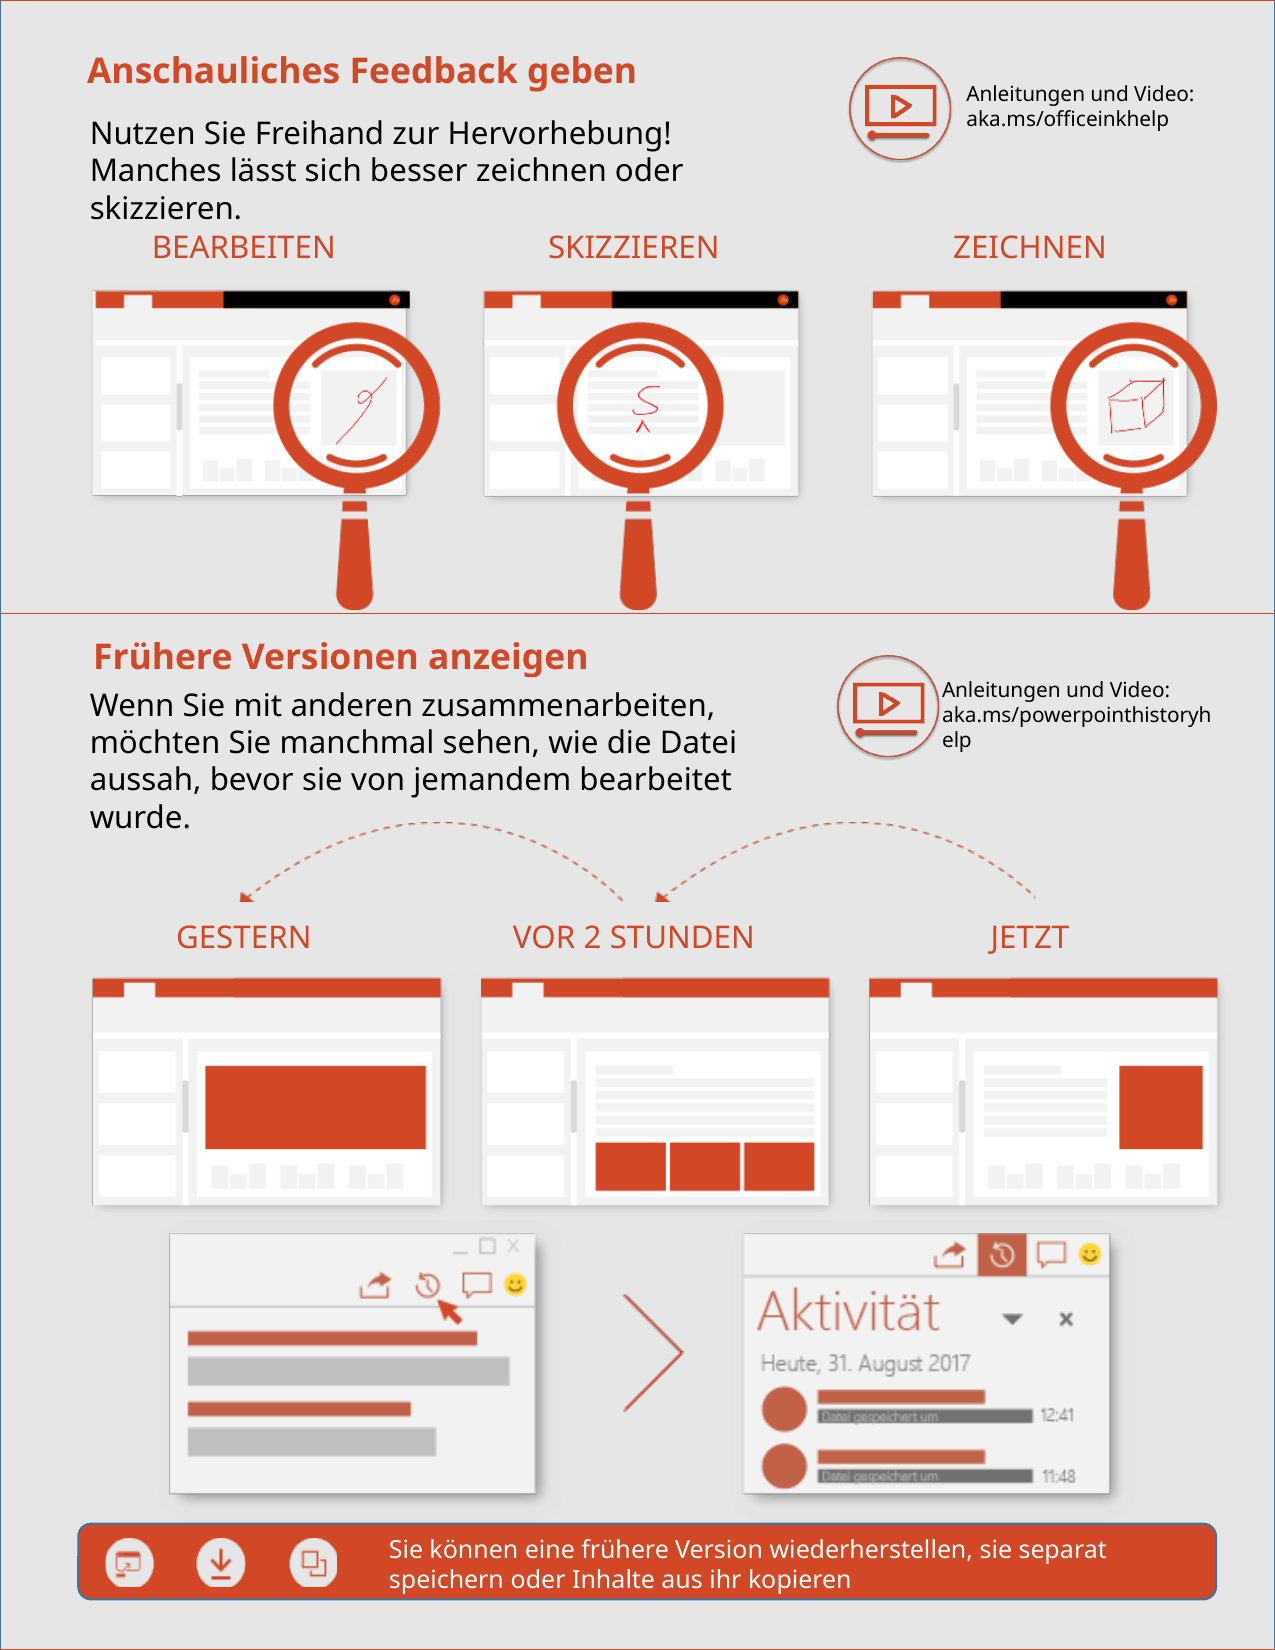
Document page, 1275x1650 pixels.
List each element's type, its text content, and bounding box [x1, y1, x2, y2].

picture [239, 822, 1036, 902]
picture [105, 1538, 337, 1587]
picture [78, 964, 1238, 1524]
text_box JETZT [877, 909, 1184, 962]
text_box SKIZZIEREN [481, 219, 787, 272]
picture [843, 49, 955, 170]
text_box Wenn Sie mit anderen zusammenarbeiten, möchten Sie manchmal sehen, wie die Datei aussah, bevor sie von jemandem bearbeitet wurde. [75, 677, 830, 842]
text_box [0, 614, 1275, 1649]
picture [830, 647, 942, 767]
picture [78, 276, 1217, 611]
text_box ZEICHNEN [877, 219, 1184, 272]
text_box VOR 2 STUNDEN [481, 909, 787, 962]
text_box Anschauliches Feedback geben [72, 40, 718, 99]
text_box Sie können eine frühere Version wiederherstellen, sie separat speichern oder Inhalte aus ihr kopieren [374, 1526, 1217, 1602]
text_box Anleitungen und Video: aka.ms/officeinkhelp [955, 73, 1237, 138]
text_box Nutzen Sie Freihand zur Hervorhebung! Manches lässt sich besser zeichnen oder skizzieren. [74, 105, 820, 233]
text_box BEARBEITEN [74, 219, 413, 272]
text_box Anleitungen und Video: aka.ms/powerpointhistoryhelp [942, 669, 1237, 760]
text_box [0, 1, 1275, 613]
text_box Frühere Versionen anzeigen [78, 626, 1066, 677]
text_box [77, 1522, 1213, 1601]
text_box GESTERN [74, 909, 413, 962]
